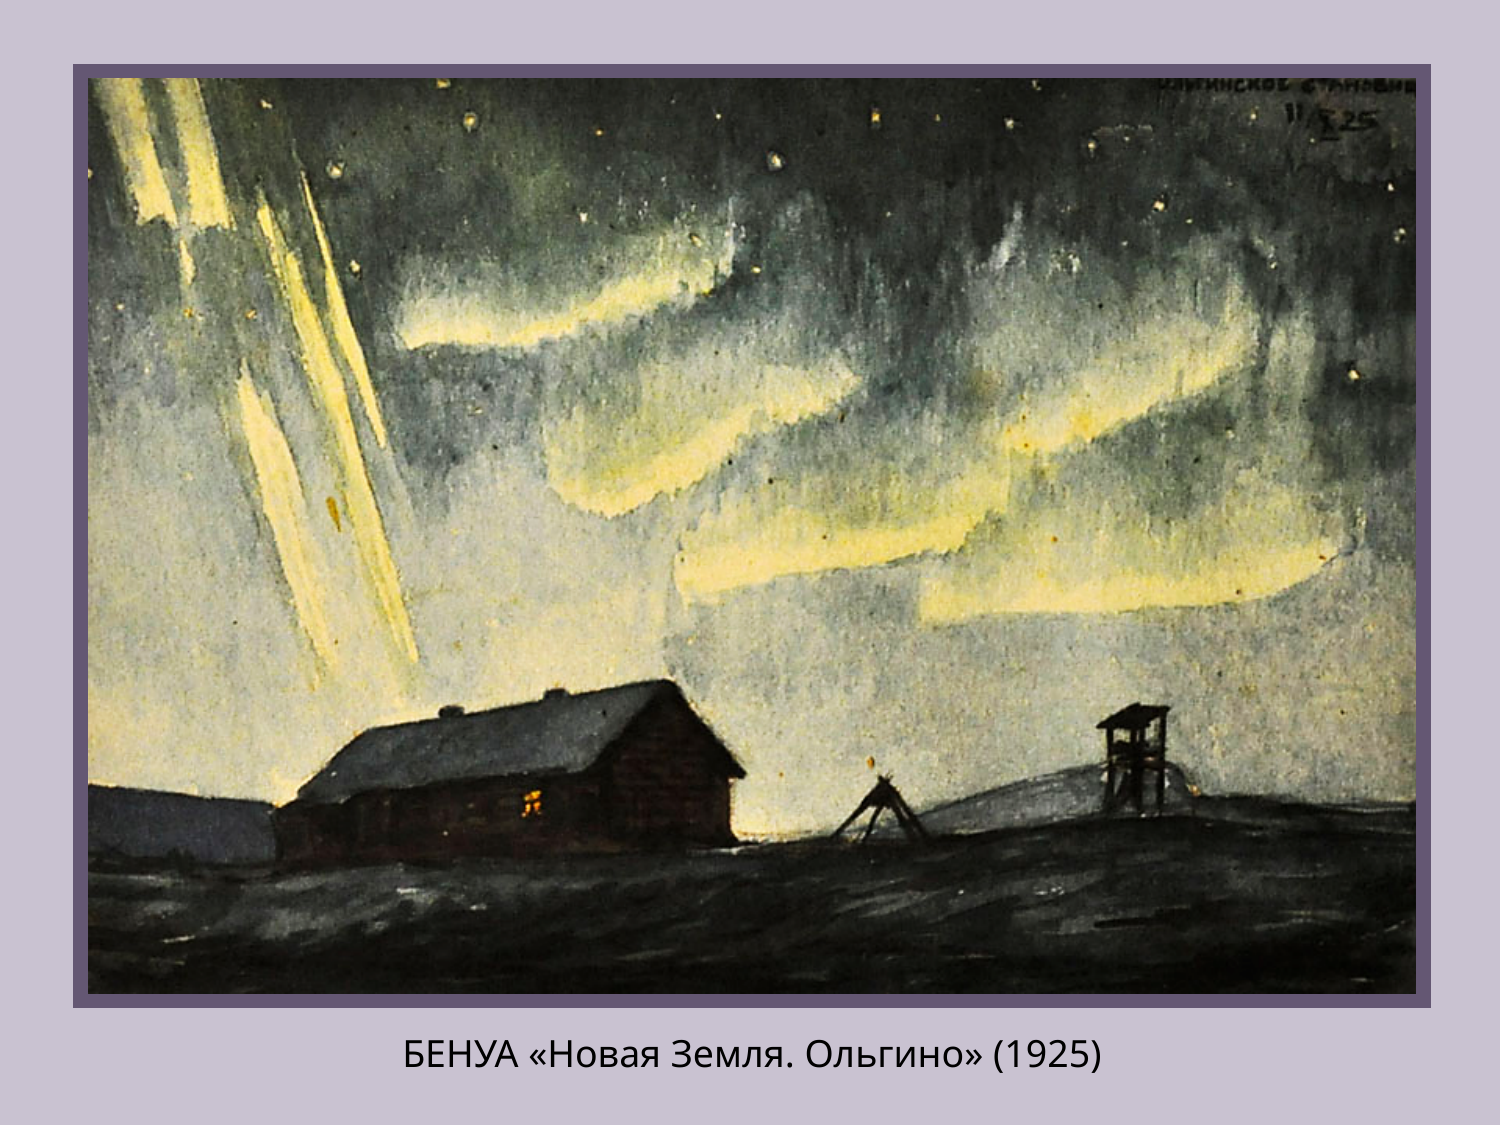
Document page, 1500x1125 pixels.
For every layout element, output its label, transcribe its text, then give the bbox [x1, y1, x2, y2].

text_box БЕНУА «Новая Земля. Ольгино» (1925) [87, 1023, 1417, 1083]
picture [87, 77, 1417, 994]
